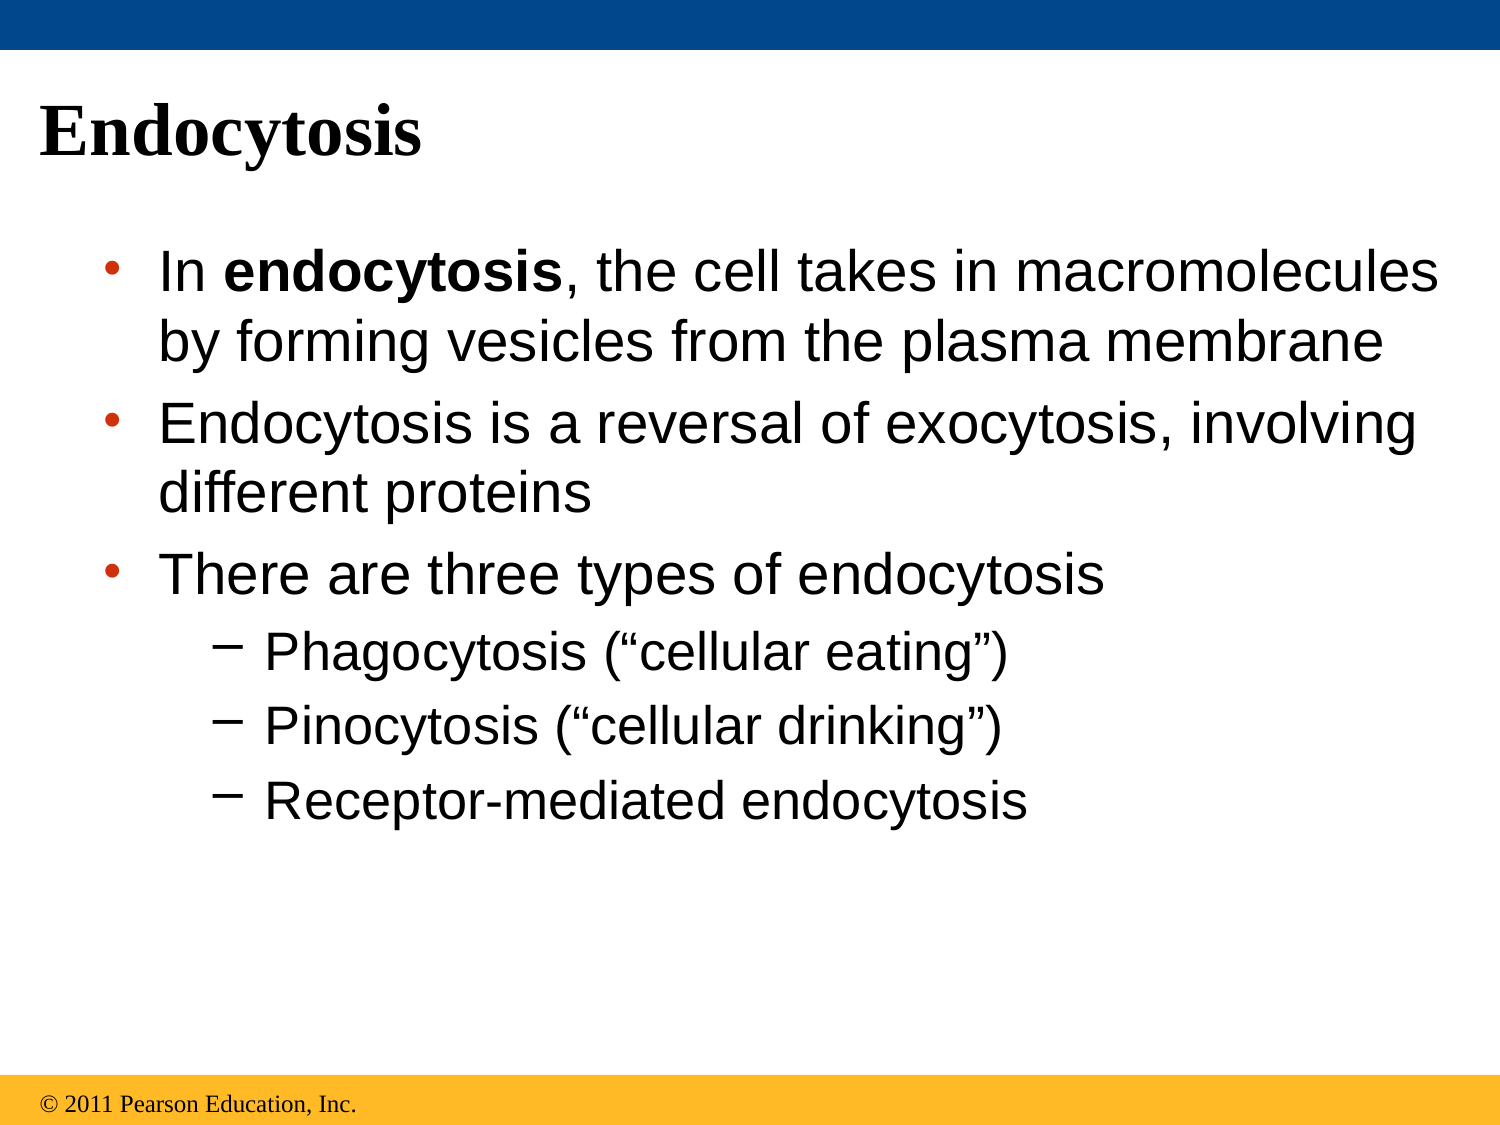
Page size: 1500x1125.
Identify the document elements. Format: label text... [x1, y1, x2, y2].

text_box [0, 0, 1500, 50]
title Endocytosis [24, 83, 1426, 167]
list In endocytosis, the cell takes in macromolecules by forming vesicles from the plasma membrane Endocytosis is a reversal of exocytosis, involving different proteins There are three types of endocytosis Phagocytosis (“cellular eating”) Pinocytosis (“cellular drinking”) Receptor-mediated endocytosis [87, 225, 1488, 1073]
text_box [0, 1074, 1500, 1125]
